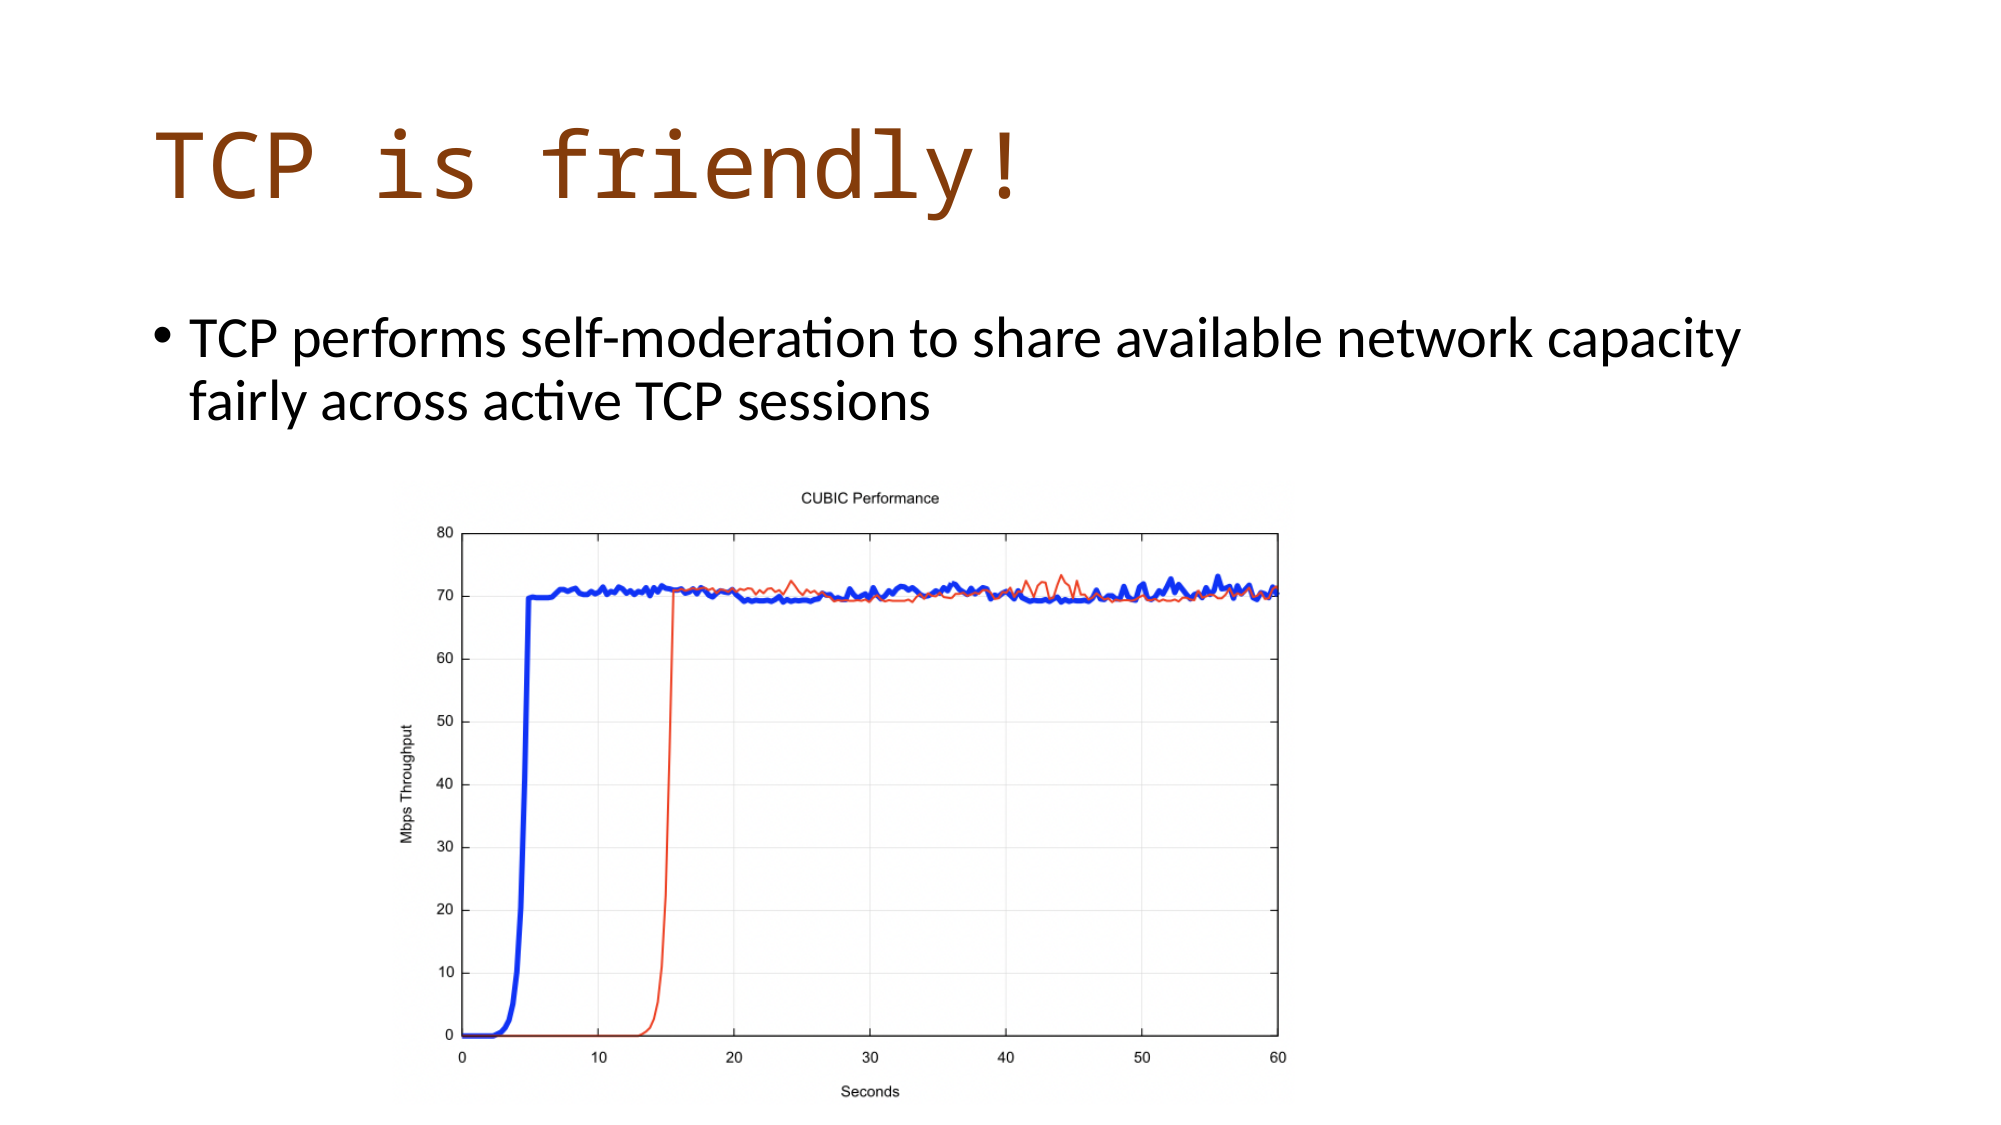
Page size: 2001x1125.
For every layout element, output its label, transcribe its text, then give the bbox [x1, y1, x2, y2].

picture [392, 480, 1295, 1105]
title TCP is friendly! [137, 59, 1863, 278]
list TCP performs self-moderation to share available network capacity fairly across active TCP sessions [137, 299, 1863, 1014]
